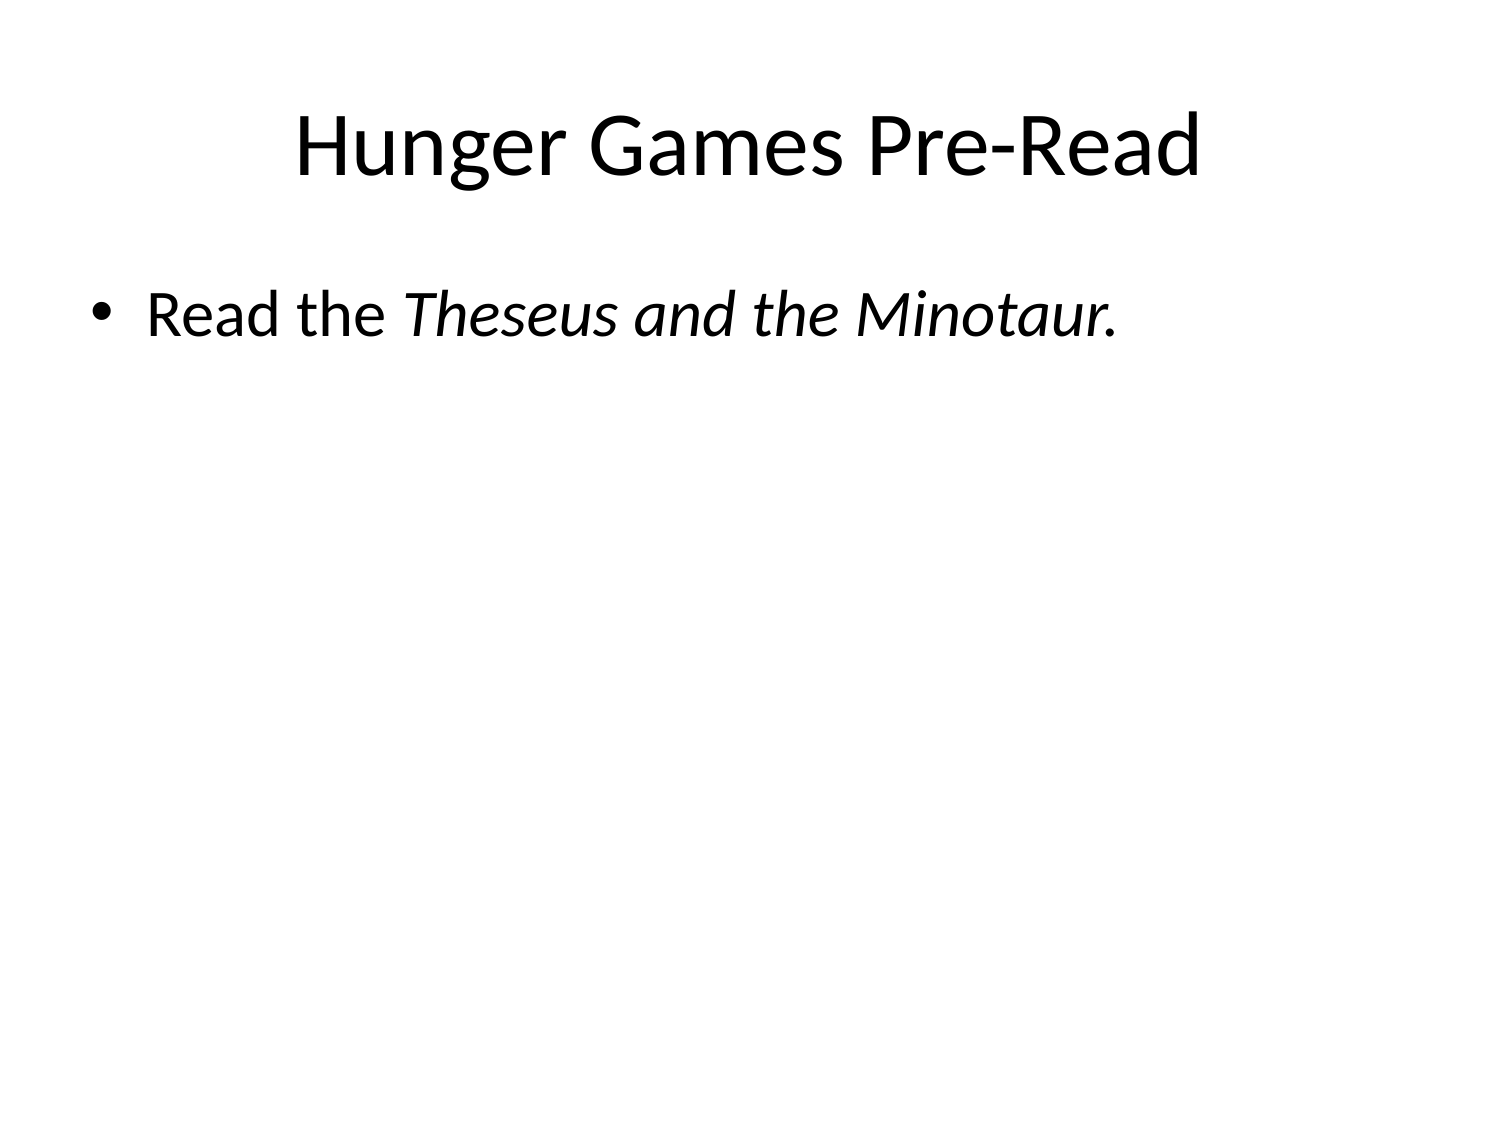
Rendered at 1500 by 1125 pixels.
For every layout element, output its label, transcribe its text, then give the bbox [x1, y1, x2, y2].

list Read the Theseus and the Minotaur. [75, 262, 1425, 1005]
title Hunger Games Pre-Read [75, 45, 1425, 233]
